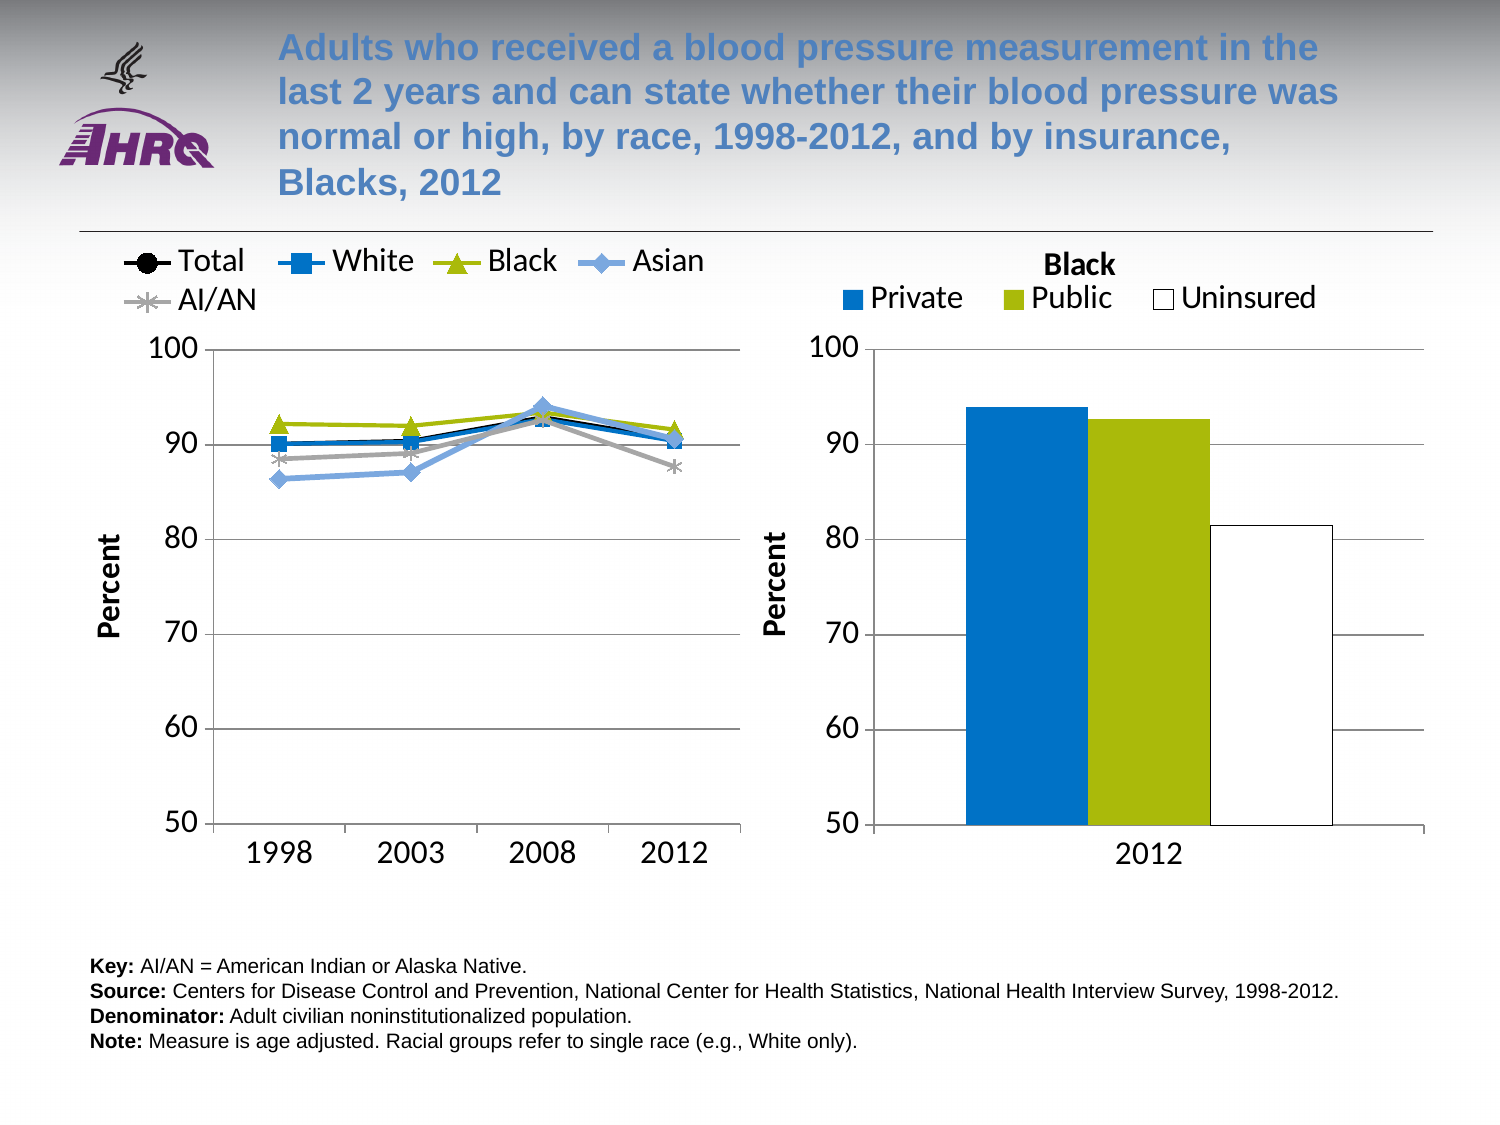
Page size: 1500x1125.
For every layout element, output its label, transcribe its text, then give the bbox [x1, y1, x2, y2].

text_box Key: AI/AN = American Indian or Alaska Native. Source: Centers for Disease Control and Prevention, National Center for Health Statistics, National Health Interview Survey, 1998-2012. Denominator: Adult civilian noninstitutionalized population. Note: Measure is age adjusted. Racial groups refer to single race (e.g., White only). [74, 945, 1425, 1085]
title Adults who received a blood pressure measurement in the last 2 years and can state whether their blood pressure was normal or high, by race, 1998-2012, and by insurance, Blacks, 2012 [262, 24, 1388, 200]
chart [74, 239, 1426, 916]
picture [0, 0, 1500, 1125]
